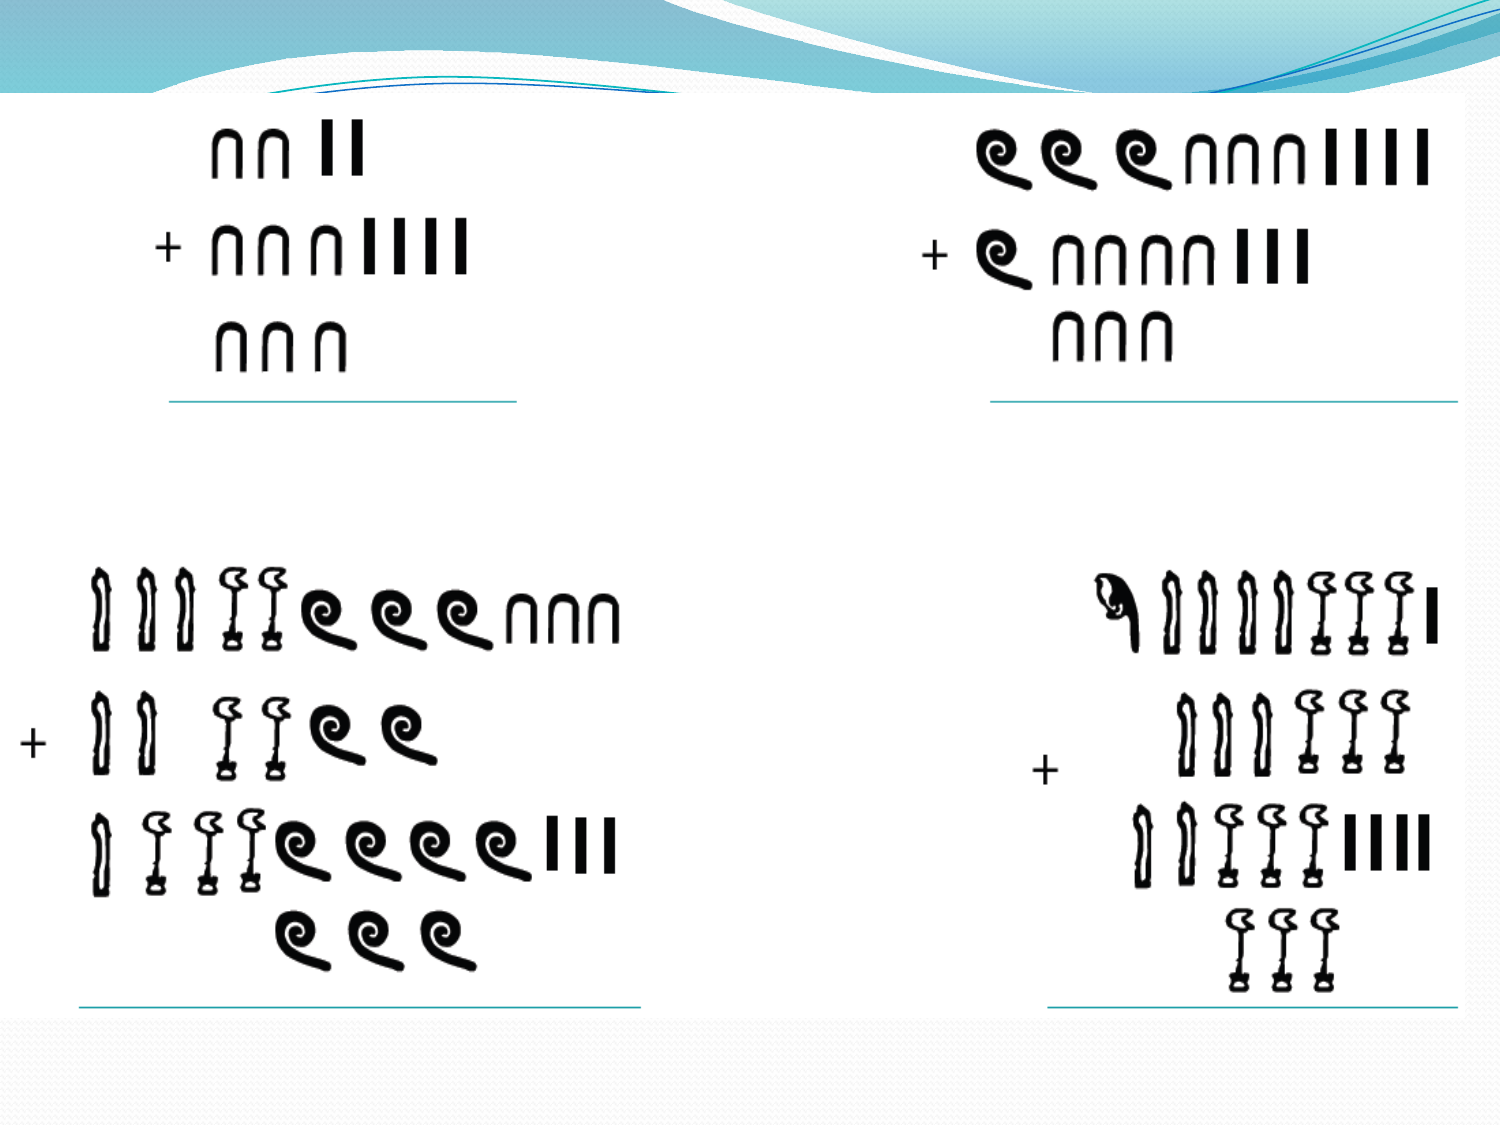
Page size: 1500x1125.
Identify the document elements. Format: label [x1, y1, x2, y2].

picture [0, 93, 1466, 1018]
